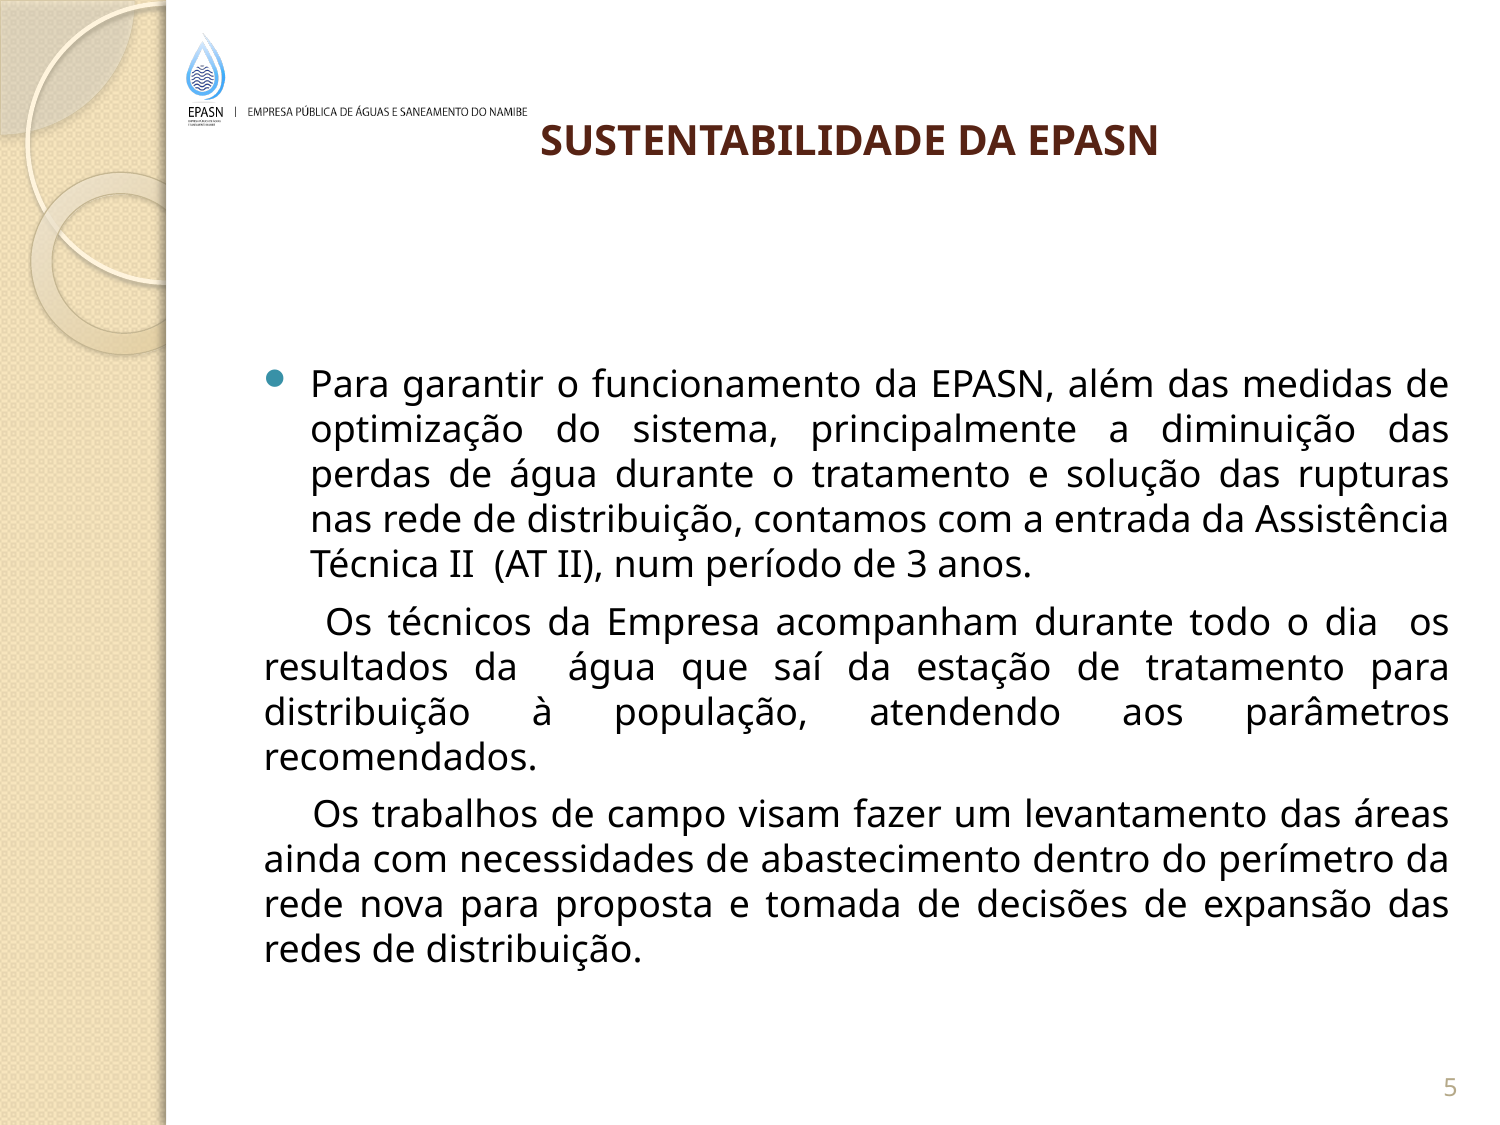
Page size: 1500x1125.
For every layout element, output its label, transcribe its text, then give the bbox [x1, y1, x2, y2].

title SUSTENTABILIDADE DA EPASN [235, 45, 1466, 233]
picture [169, 30, 539, 129]
slide_number 5 [1413, 1034, 1488, 1113]
list Para garantir o funcionamento da EPASN, além das medidas de optimização do sistema, principalmente a diminuição das perdas de água durante o tratamento e solução das rupturas nas rede de distribuição, contamos com a entrada da Assistência Técnica II (AT II), num período de 3 anos. Os técnicos da Empresa acompanham durante todo o dia os resultados da água que saí da estação de tratamento para distribuição à população, atendendo aos parâmetros recomendados. Os trabalhos de campo visam fazer um levantamento das áreas ainda com necessidades de abastecimento dentro do perímetro da rede nova para proposta e tomada de decisões de expansão das redes de distribuição. [235, 237, 1466, 1025]
